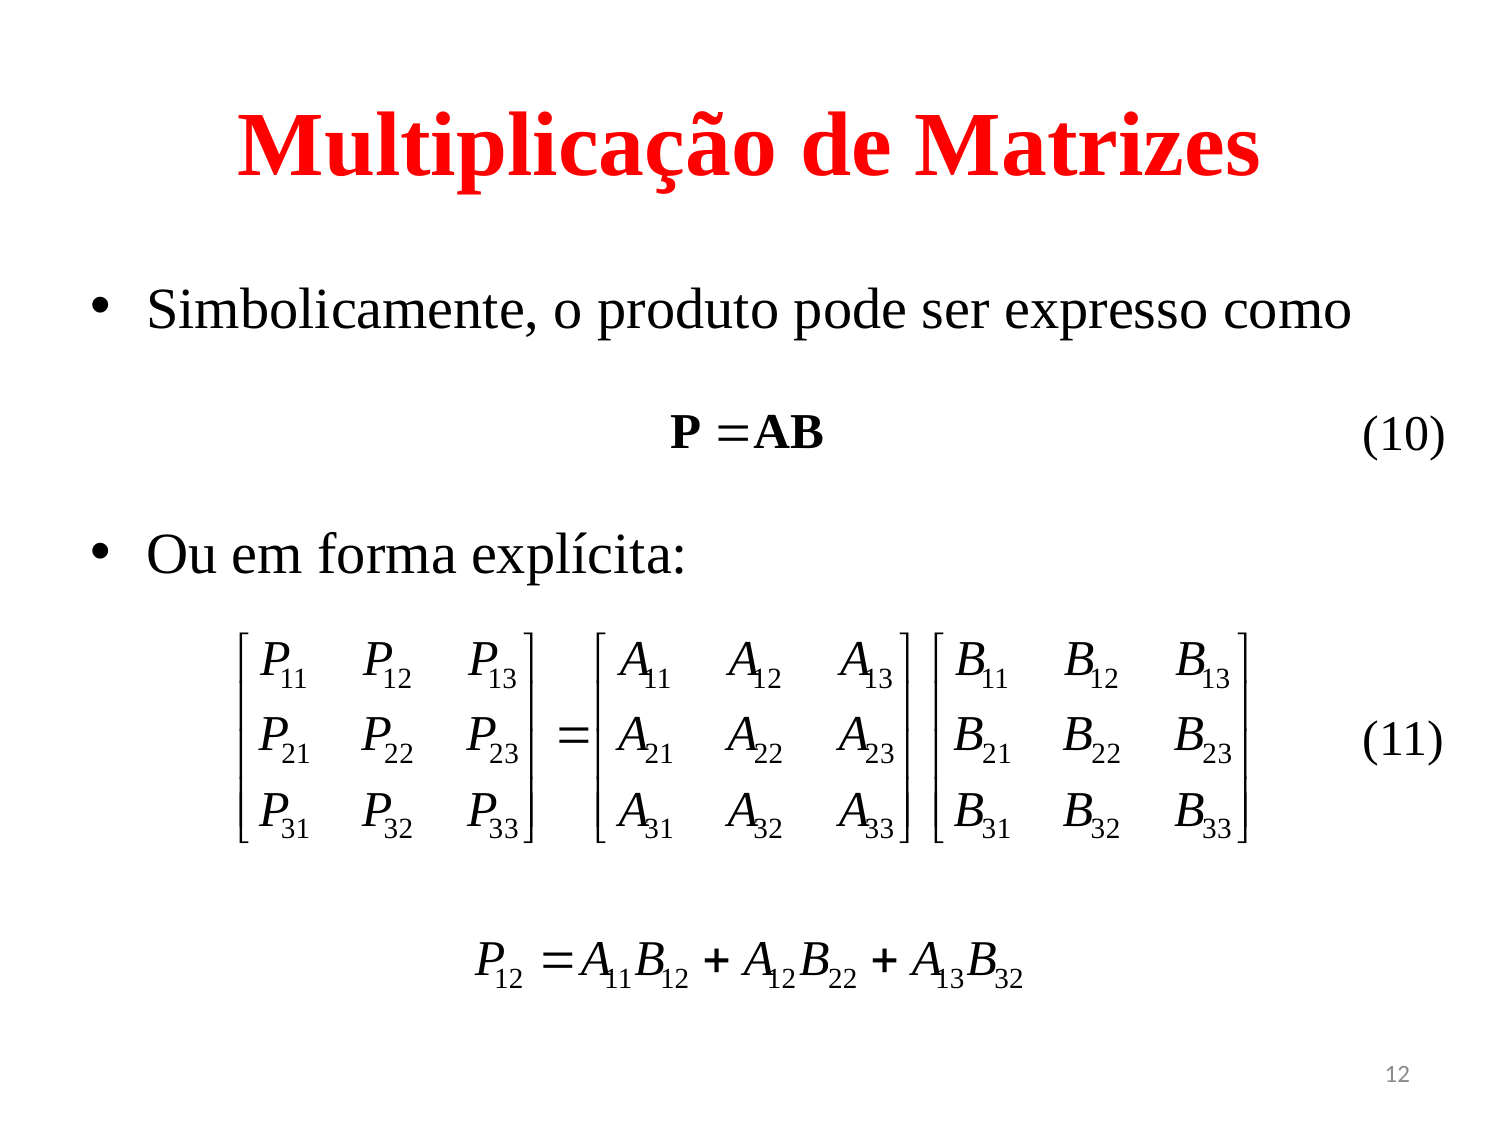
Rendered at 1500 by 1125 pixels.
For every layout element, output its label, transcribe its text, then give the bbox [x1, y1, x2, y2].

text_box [228, 620, 1266, 856]
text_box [662, 402, 833, 458]
list Simbolicamente, o produto pode ser expresso como Ou em forma explícita: [75, 262, 1425, 1005]
title Multiplicação de Matrizes [75, 45, 1425, 233]
text_box (11) [1348, 697, 1460, 773]
slide_number 12 [1074, 1042, 1425, 1103]
text_box (10) [1348, 392, 1462, 468]
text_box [465, 925, 1032, 1001]
